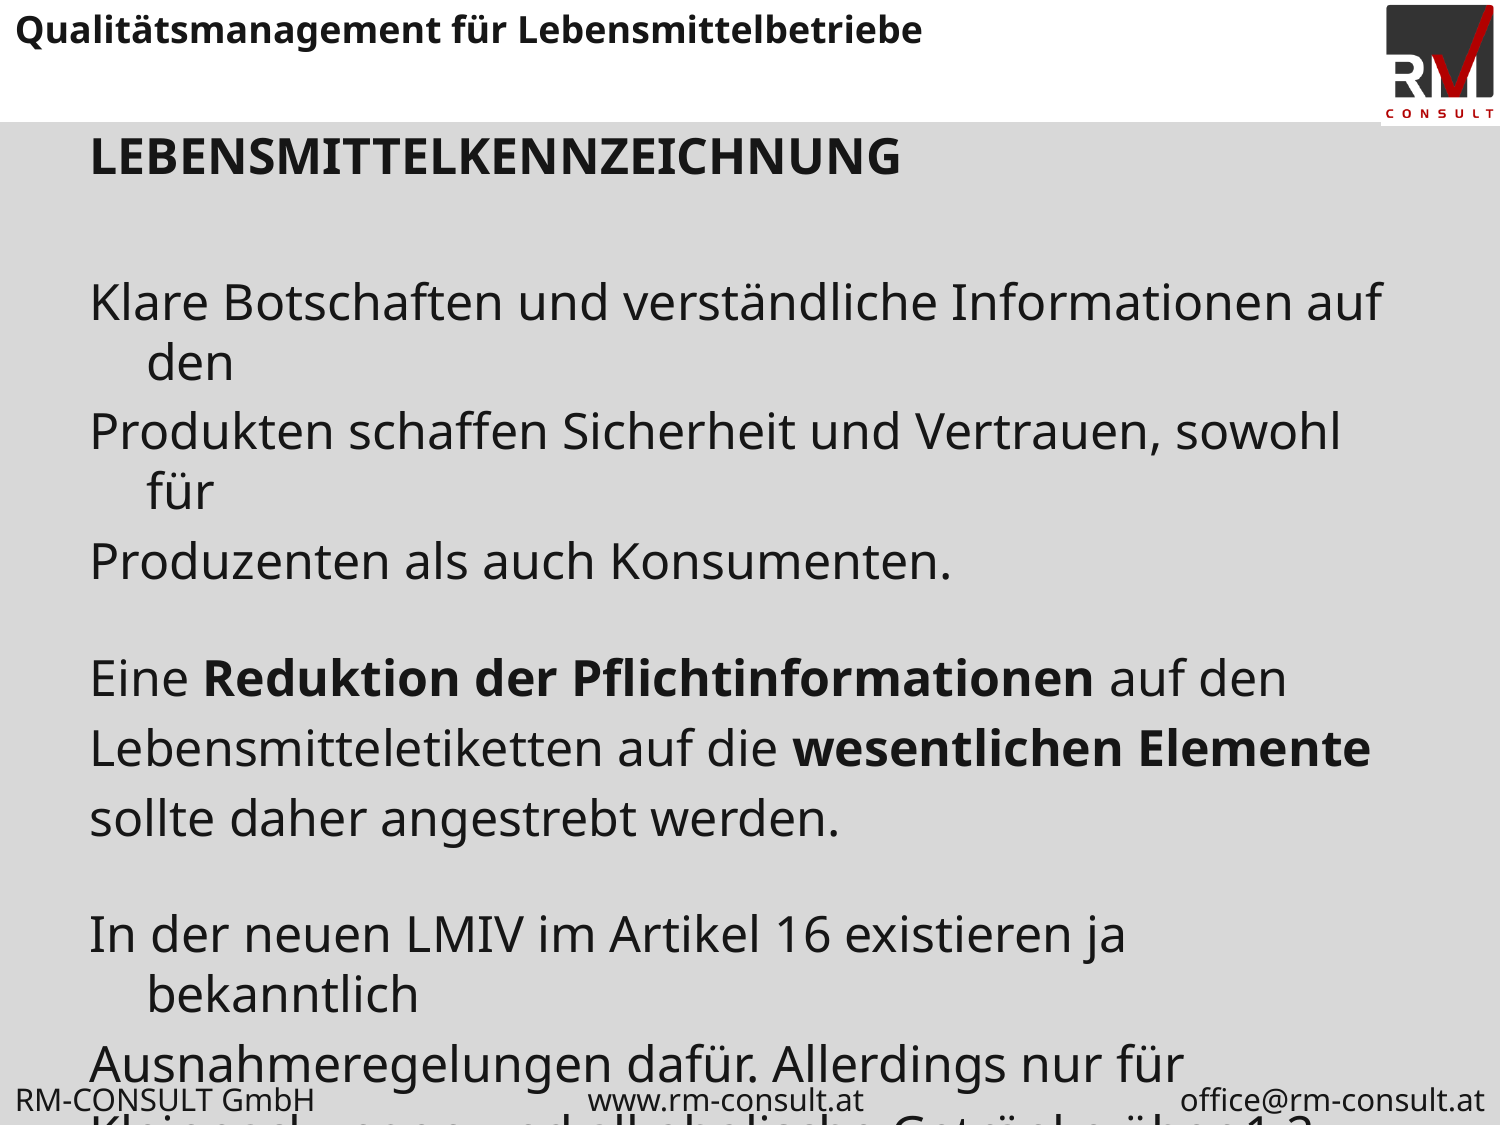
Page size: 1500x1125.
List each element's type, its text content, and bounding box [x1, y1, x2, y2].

picture [1381, 0, 1500, 126]
title LEBENSMITTELKENNZEICHNUNG [75, 117, 1425, 188]
list Klare Botschaften und verständliche Informationen auf den Produkten schaffen Sicherheit und Vertrauen, sowohl für Produzenten als auch Konsumenten. Eine Reduktion der Pflichtinformationen auf den Lebensmitteletiketten auf die wesentlichen Elemente sollte daher angestrebt werden. In der neuen LMIV im Artikel 16 existieren ja bekanntlich Ausnahmeregelungen dafür. Allerdings nur für Kleinpackungen und alkoholische Getränke über 1,2 Vol.%. [75, 262, 1425, 1005]
